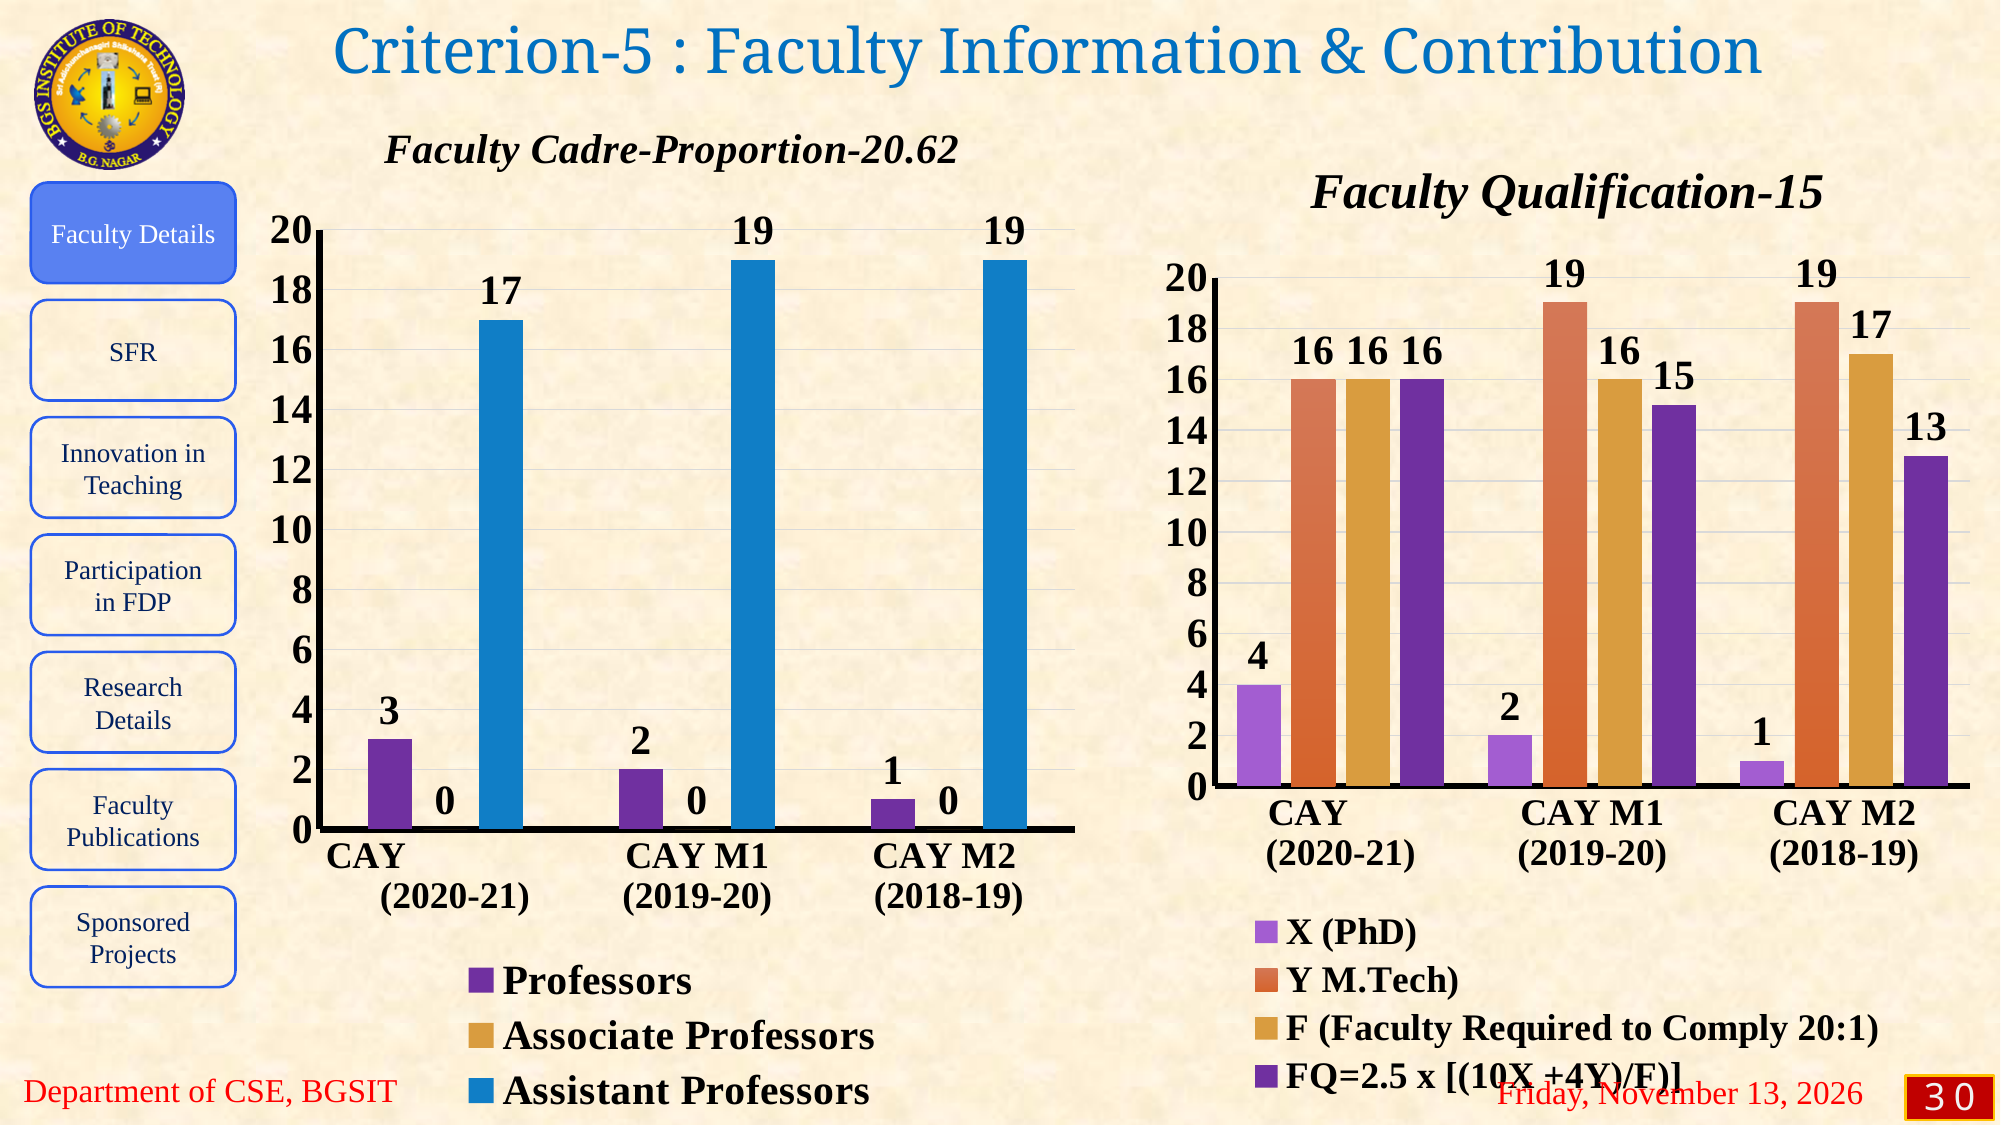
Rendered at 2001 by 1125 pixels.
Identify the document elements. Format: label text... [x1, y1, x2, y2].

slide_number 63 [1906, 1074, 1990, 1112]
text_box Innovation in Teaching [29, 415, 237, 520]
chart [1147, 120, 1987, 1105]
chart [252, 84, 1092, 1123]
footer Department of CSE, BGSIT [0, 1066, 246, 1112]
text_box Criterion-5 : Faculty Information & Contribution [282, 3, 1816, 94]
slide_number 30 [1906, 1074, 1995, 1121]
picture [0, 0, 2001, 1125]
text_box Participation in FDP [29, 533, 237, 637]
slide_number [1455, 1114, 1906, 1122]
text_box Sponsored Projects [29, 885, 237, 989]
text_box Faculty Publications [29, 767, 237, 872]
text_box Faculty Details [29, 181, 237, 285]
text_box SFR [29, 298, 237, 402]
text_box Research Details [29, 650, 237, 754]
